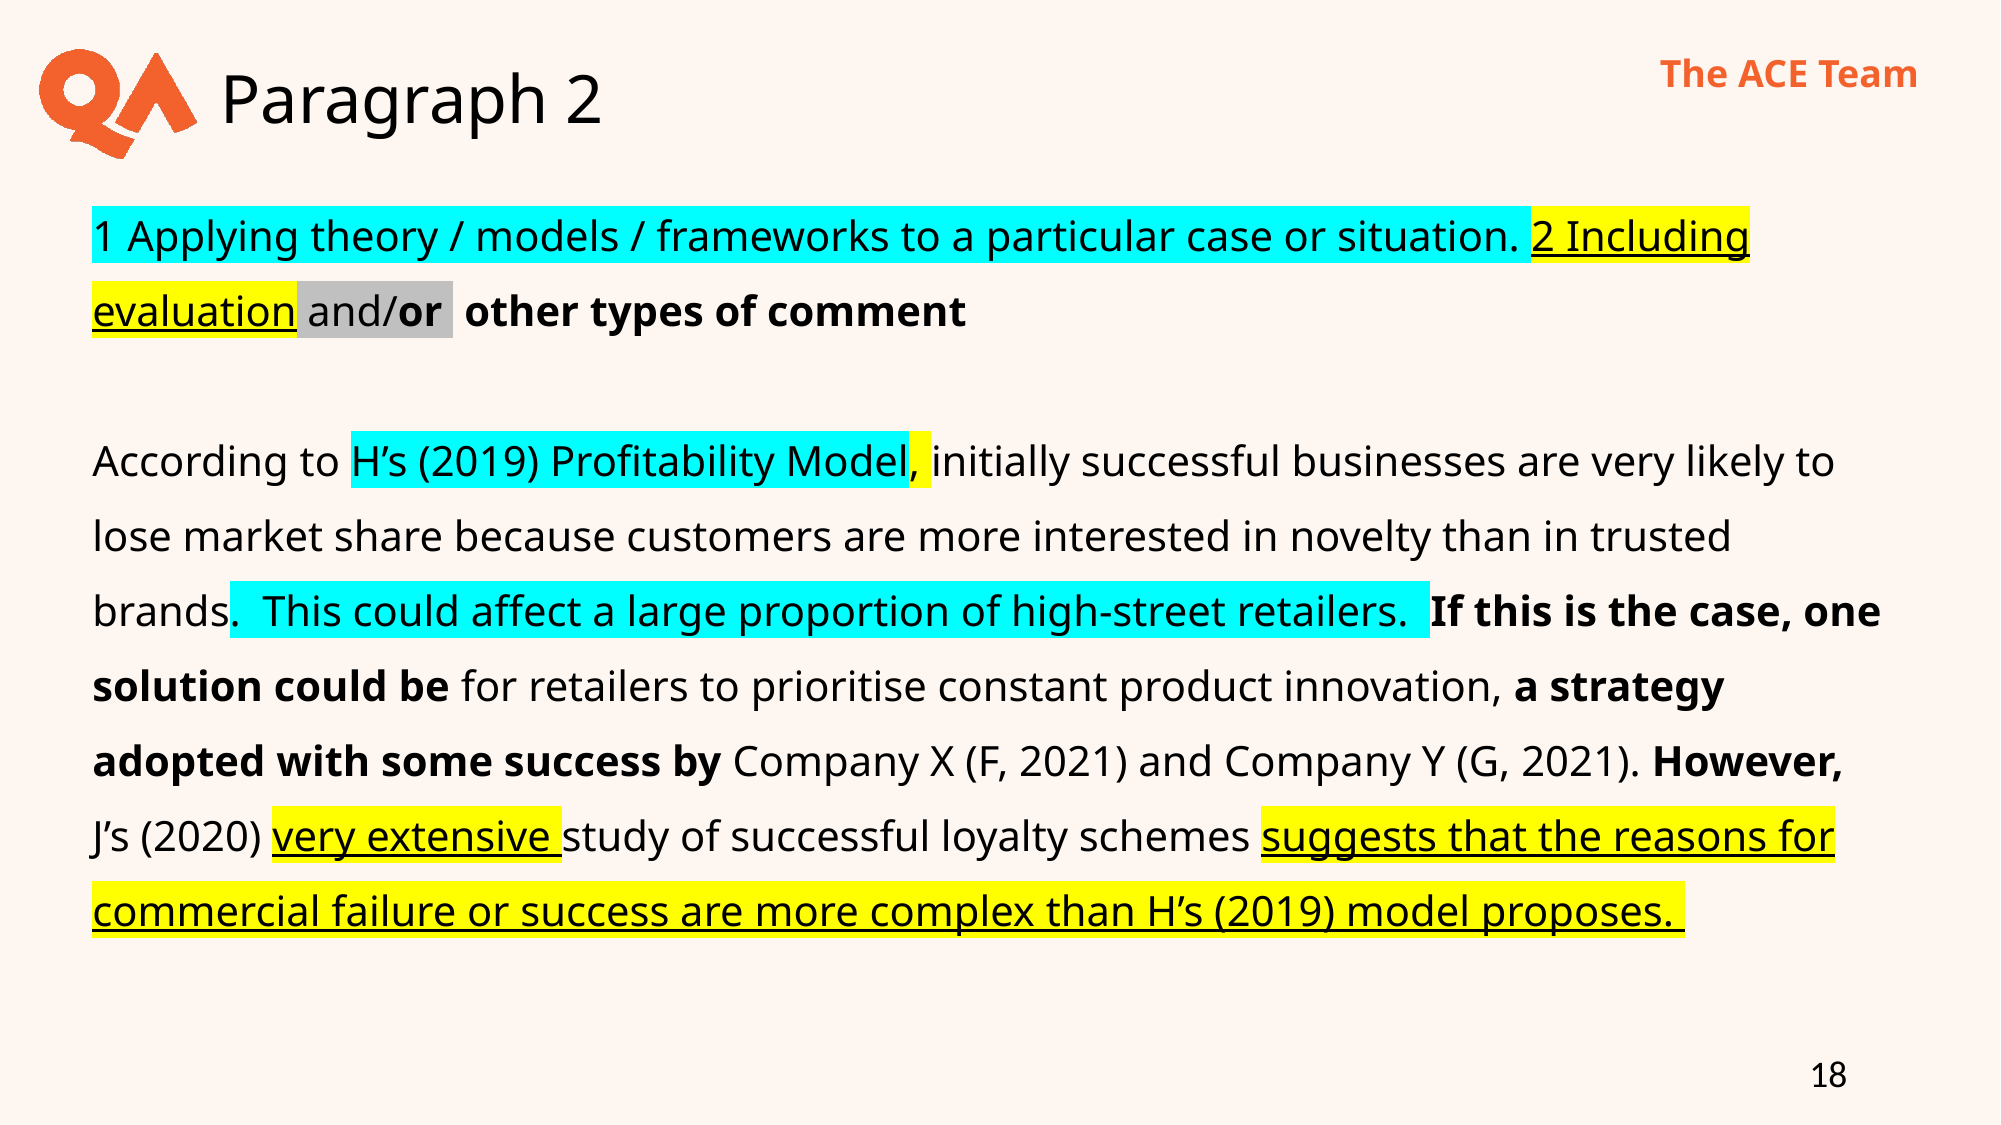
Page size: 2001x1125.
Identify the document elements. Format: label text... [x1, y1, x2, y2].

picture [39, 49, 197, 159]
text_box 1 Applying theory / models / frameworks to a particular case or situation. 2 Including evaluation and/or other types of comment According to H’s (2019) Profitability Model, initially successful businesses are very likely to lose market share because customers are more interested in novelty than in trusted brands. This could affect a large proportion of high-street retailers. If this is the case, one solution could be for retailers to prioritise constant product innovation, a strategy adopted with some success by Company X (F, 2021) and Company Y (G, 2021). However, J’s (2020) very extensive study of successful loyalty schemes suggests that the reasons for commercial failure or success are more complex than H’s (2019) model proposes. [77, 177, 1902, 1017]
text_box Paragraph 2 [220, 57, 1733, 177]
text_box The ACE Team [1644, 42, 1935, 103]
text_box 18 [1412, 1042, 1863, 1103]
